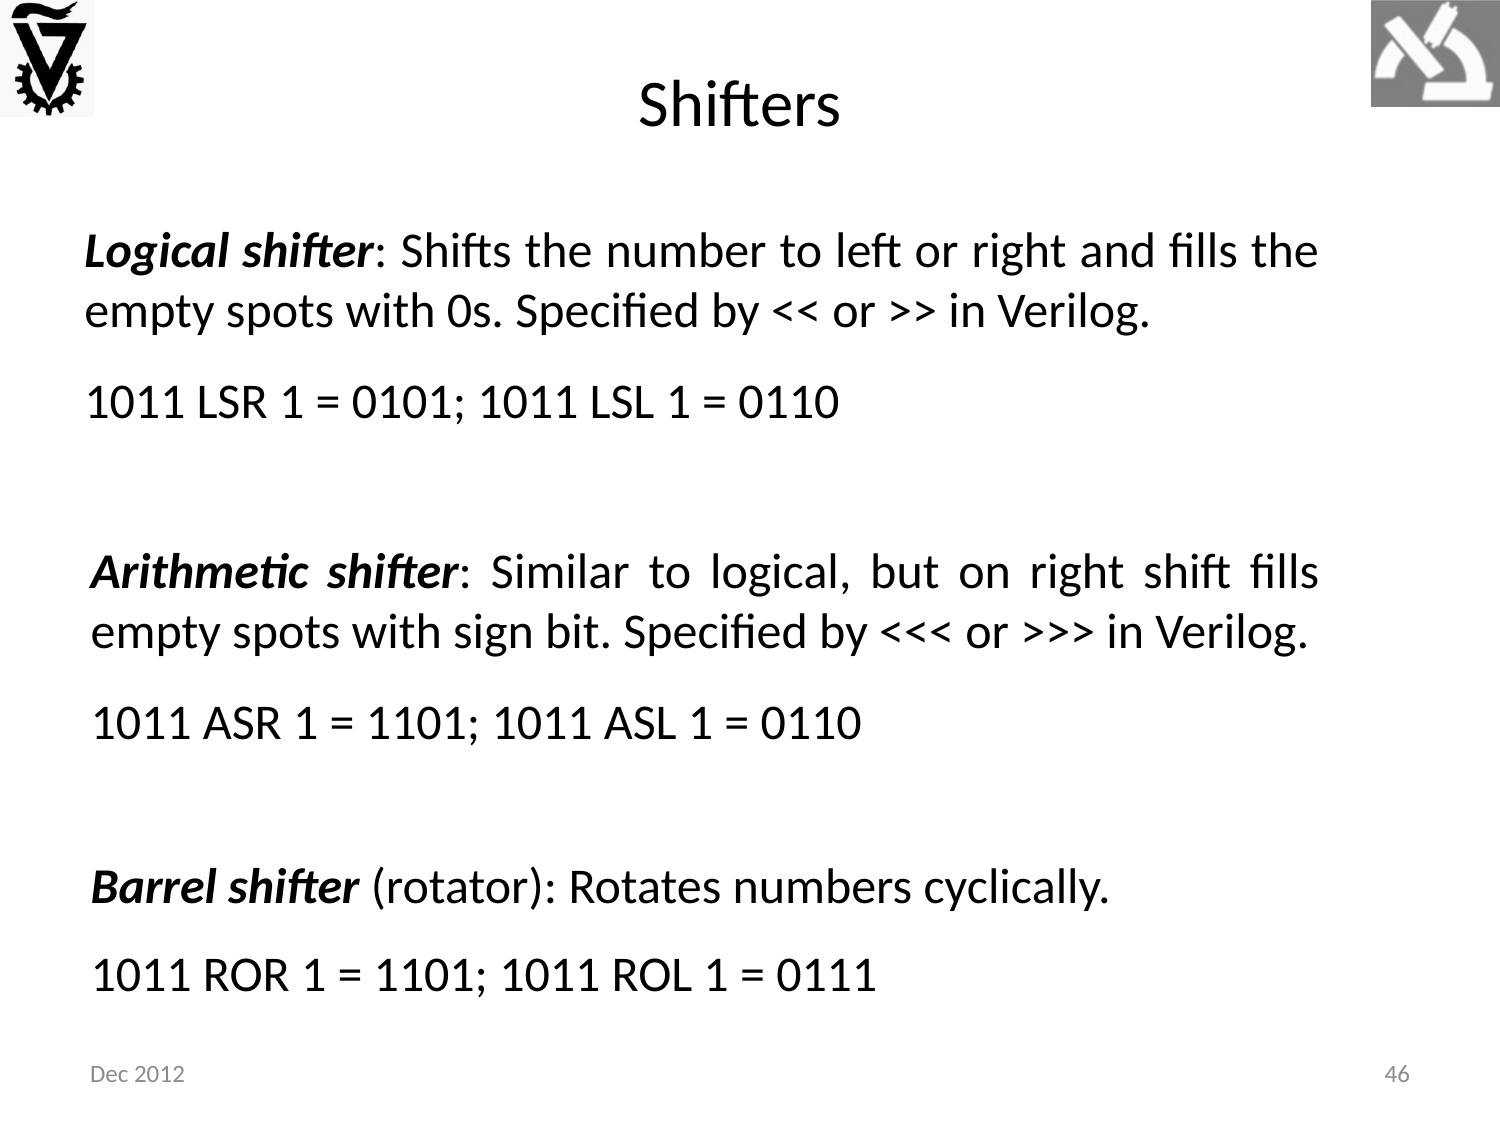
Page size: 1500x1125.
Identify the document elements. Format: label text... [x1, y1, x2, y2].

picture [1371, 0, 1500, 107]
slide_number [75, 1042, 425, 1103]
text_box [75, 530, 1335, 759]
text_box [69, 209, 1335, 437]
text_box Shifters [611, 52, 870, 147]
slide_number 46 [1074, 1042, 1425, 1103]
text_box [75, 845, 1141, 1010]
picture [0, 0, 95, 117]
